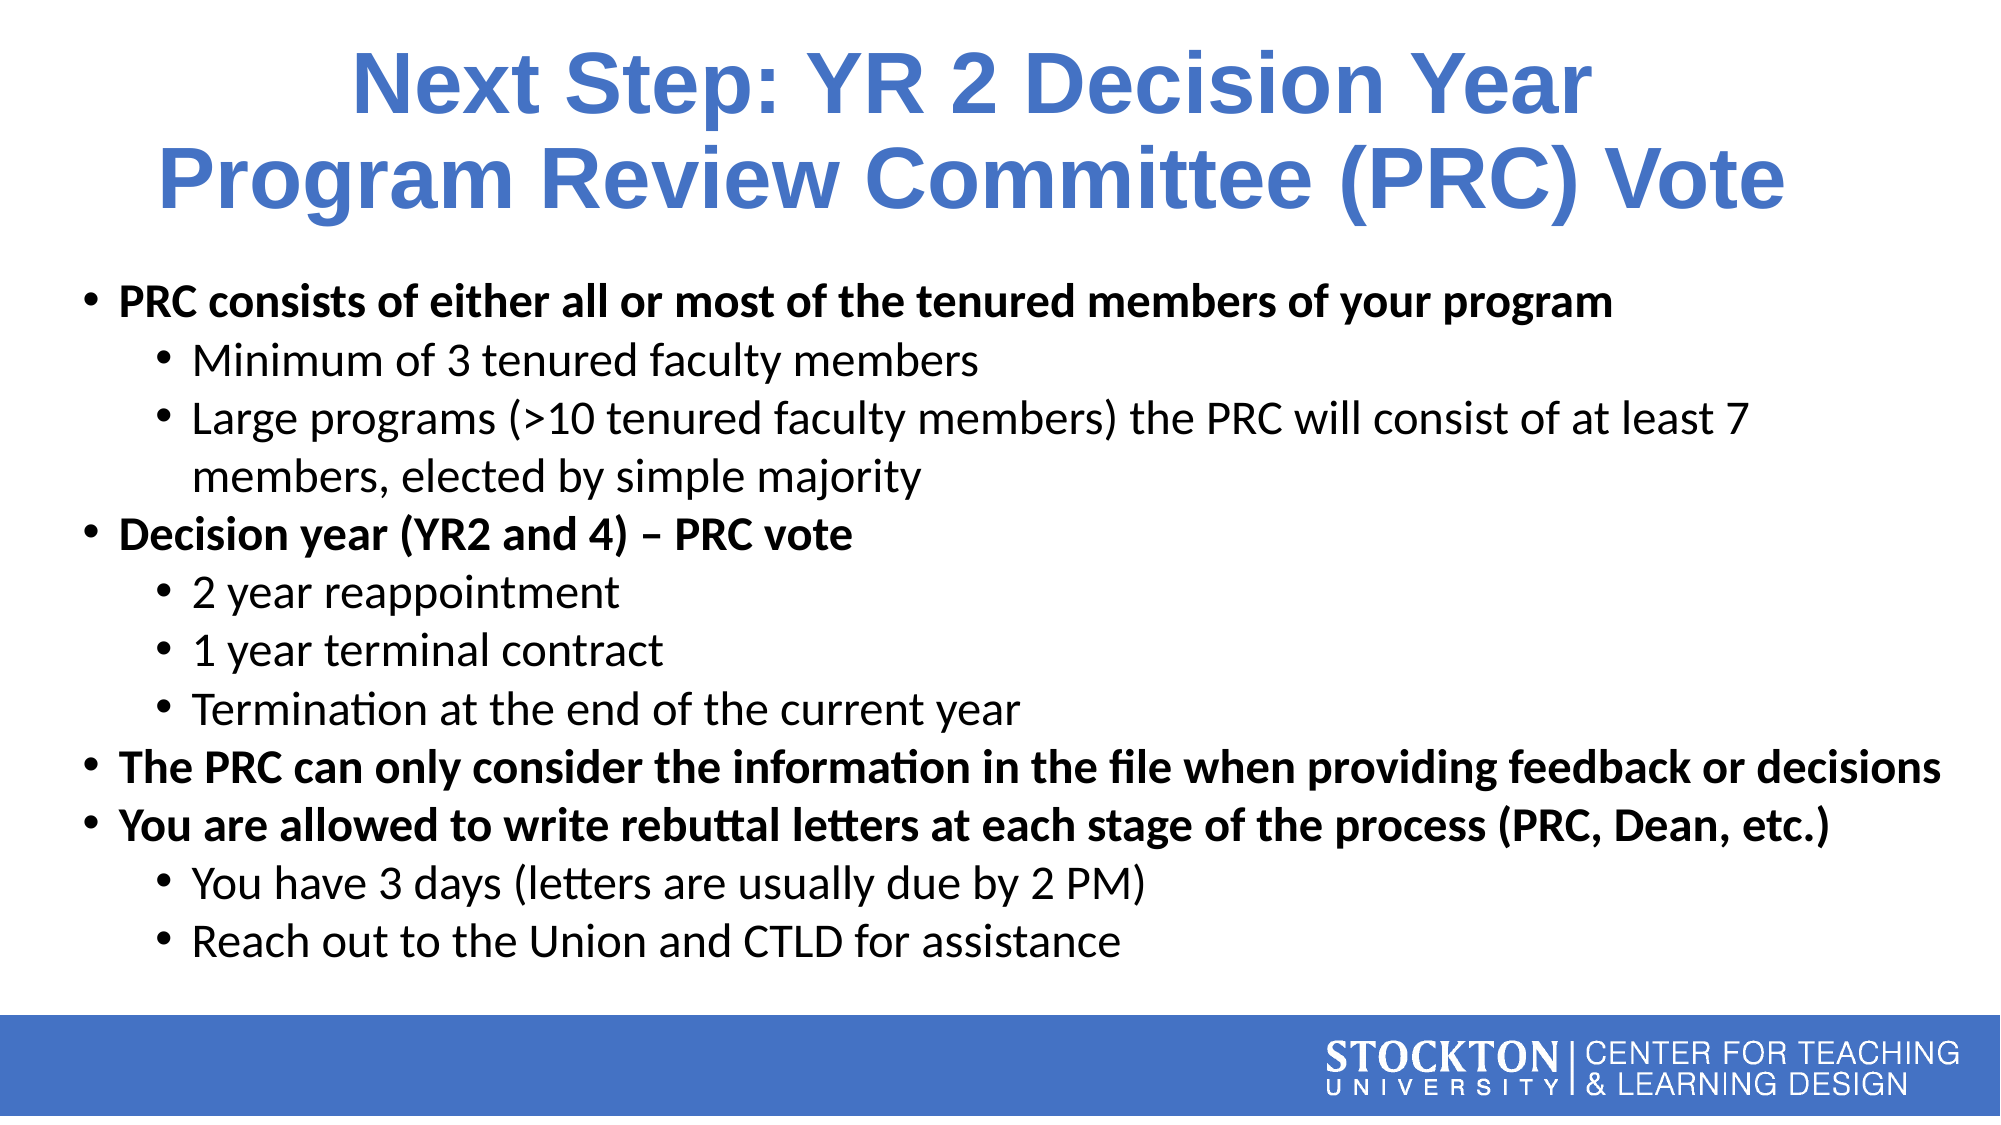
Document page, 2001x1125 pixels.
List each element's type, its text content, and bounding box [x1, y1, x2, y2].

title Next Step: YR 2 Decision Year Program Review Committee (PRC) Vote [83, 30, 1863, 236]
list PRC consists of either all or most of the tenured members of your program Minimum of 3 tenured faculty members Large programs (>10 tenured faculty members) the PRC will consist of at least 7 members, elected by simple majority Decision year (YR2 and 4) – PRC vote 2 year reappointment 1 year terminal contract Termination at the end of the current year The PRC can only consider the information in the file when providing feedback or decisions You are allowed to write rebuttal letters at each stage of the process (PRC, Dean, etc.) You have 3 days (letters are usually due by 2 PM) Reach out to the Union and CTLD for assistance [67, 261, 1965, 1014]
text_box [0, 1015, 1292, 1116]
text_box [1984, 1015, 2000, 1116]
picture [1292, 1015, 1984, 1119]
